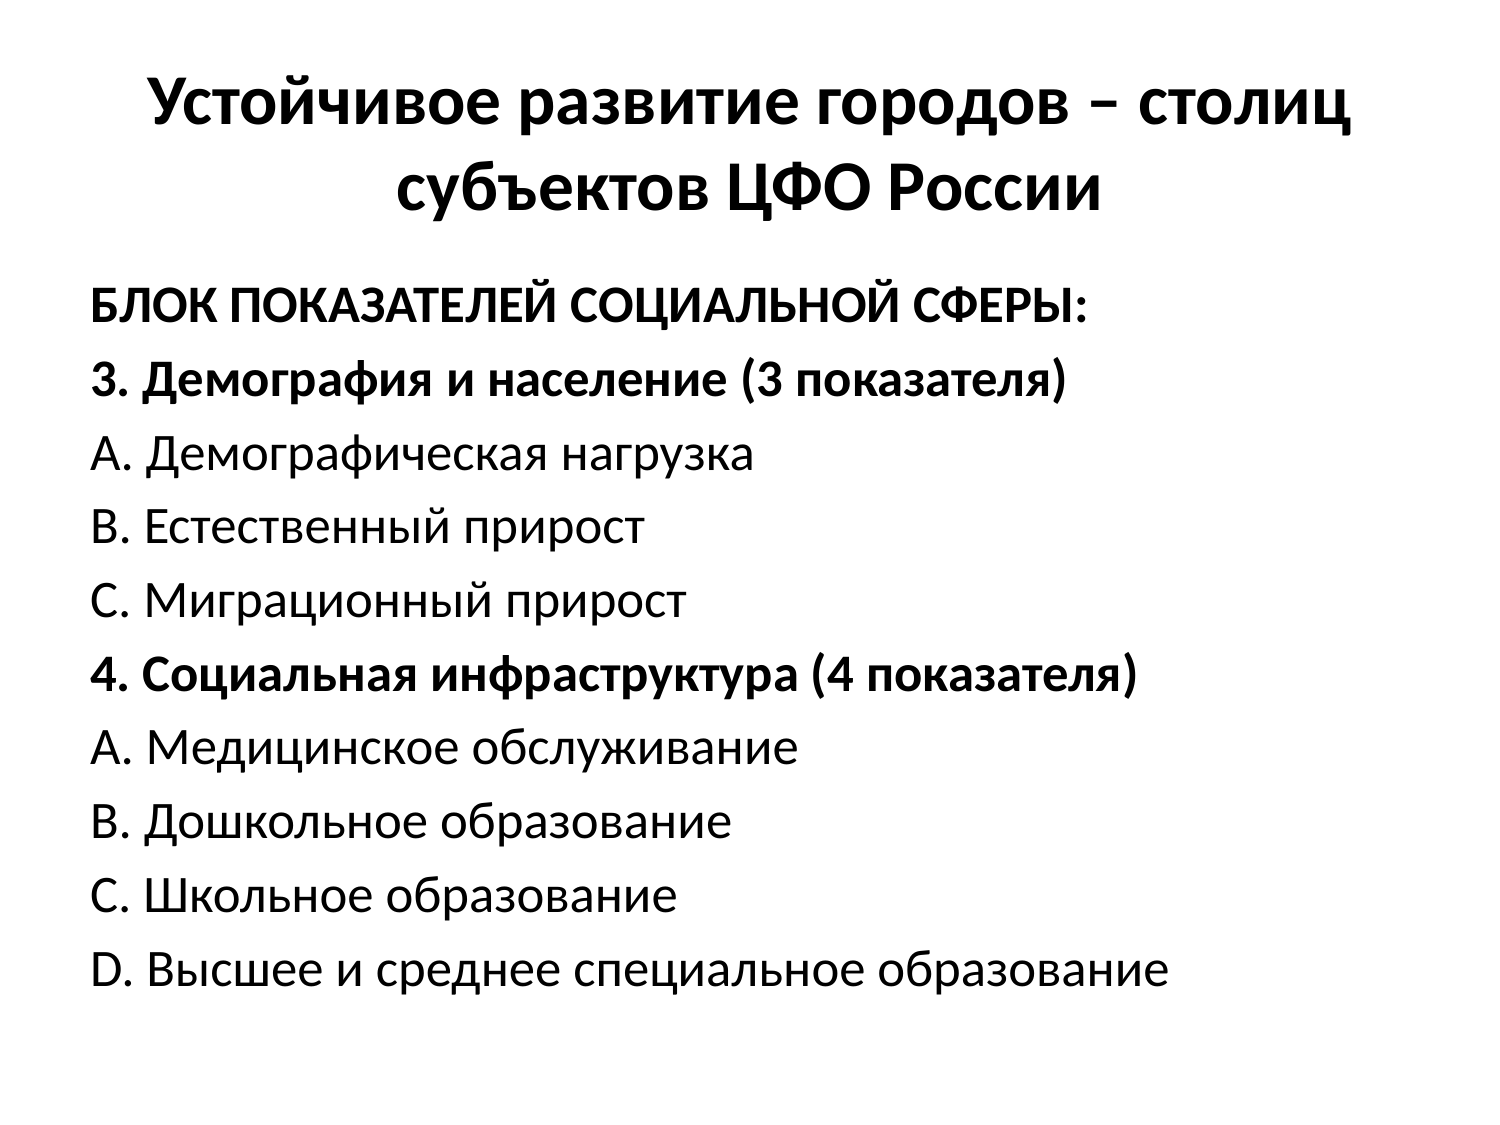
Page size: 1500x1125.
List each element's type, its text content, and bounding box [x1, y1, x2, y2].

list БЛОК ПОКАЗАТЕЛЕЙ СОЦИАЛЬНОЙ СФЕРЫ: 3. Демография и население (3 показателя) A. Демографическая нагрузка B. Естественный прирост C. Миграционный прирост 4. Социальная инфраструктура (4 показателя) A. Медицинское обслуживание B. Дошкольное образование C. Школьное образование D. Высшее и среднее специальное образование [75, 262, 1425, 1005]
title Устойчивое развитие городов – столиц субъектов ЦФО России [75, 45, 1425, 233]
